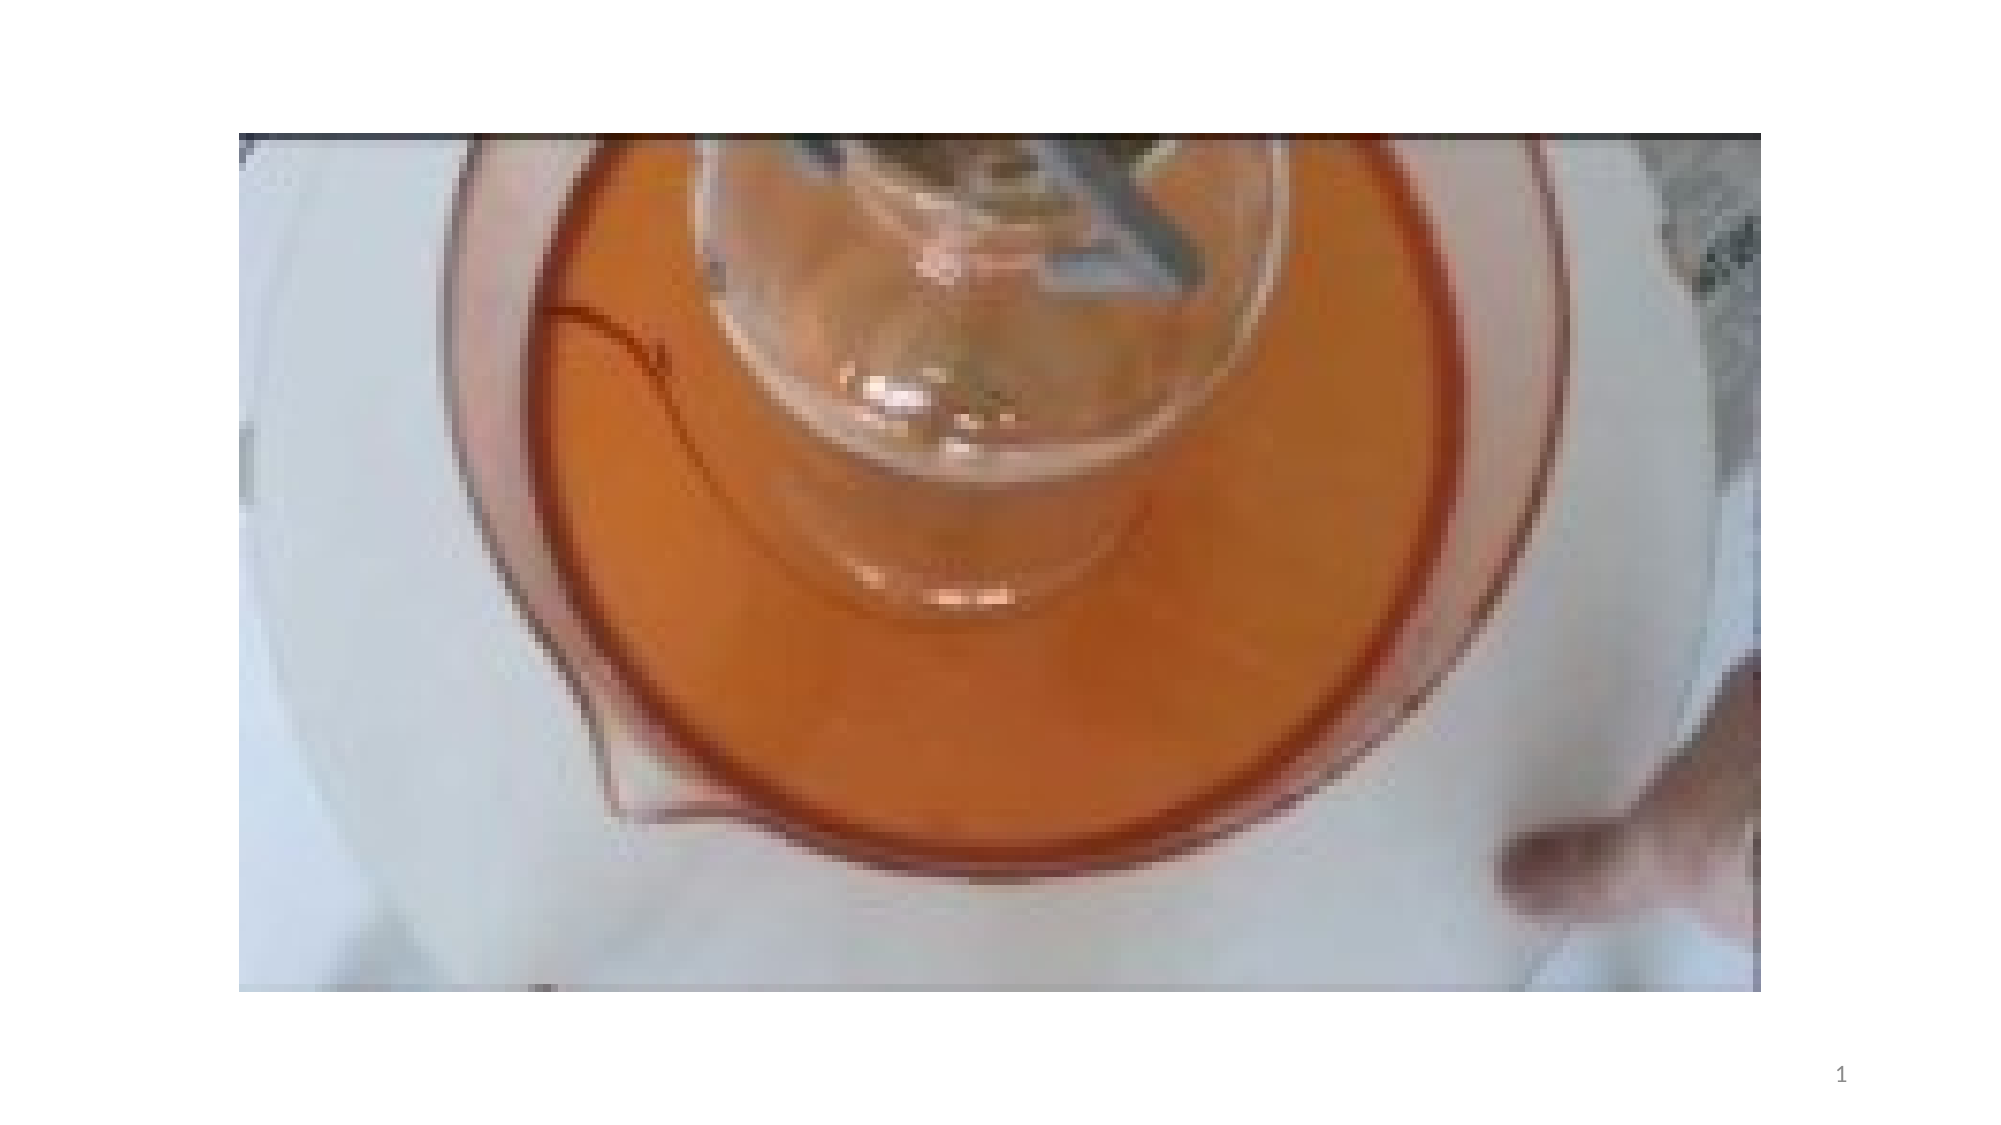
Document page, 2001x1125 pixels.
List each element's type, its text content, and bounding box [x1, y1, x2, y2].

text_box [238, 132, 1762, 993]
slide_number 1 [1412, 1042, 1863, 1103]
